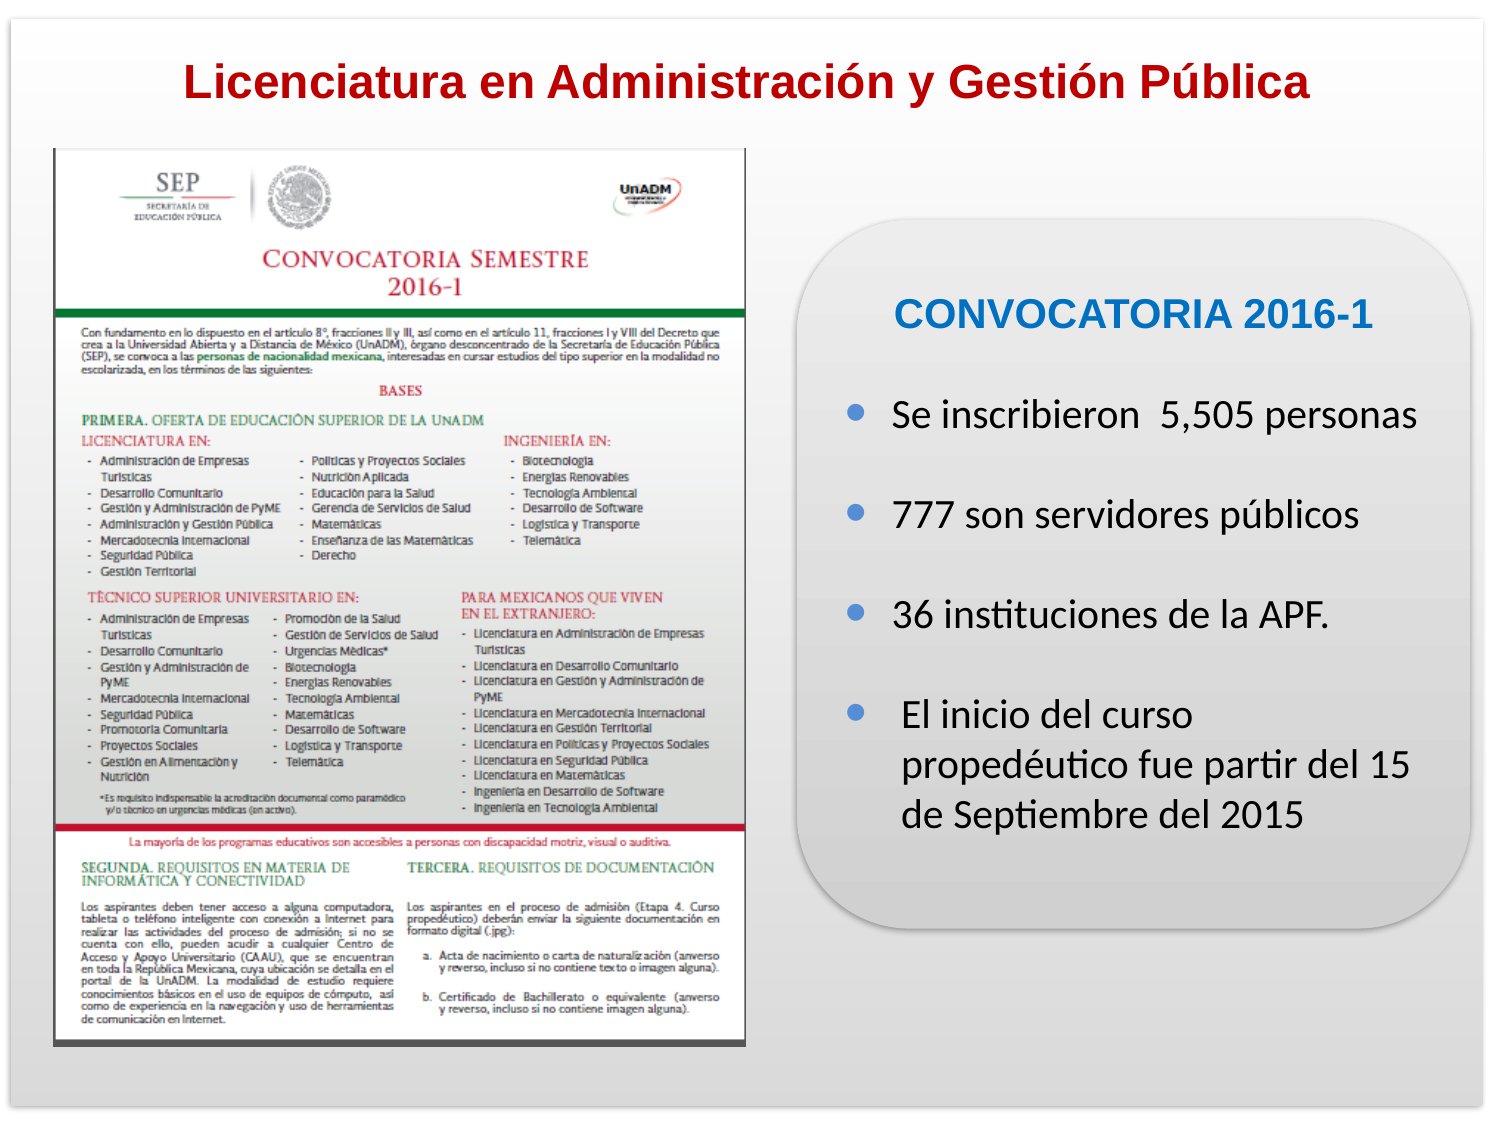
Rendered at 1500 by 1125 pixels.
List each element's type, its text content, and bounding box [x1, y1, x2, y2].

picture [52, 148, 747, 1047]
text_box Licenciatura en Administración y Gestión Pública [17, 42, 1479, 115]
text_box CONVOCATORIA 2016-1 Se inscribieron 5,505 personas 777 son servidores públicos 36 instituciones de la APF. El inicio del curso propedéutico fue partir del 15 de Septiembre del 2015 [796, 219, 1472, 930]
